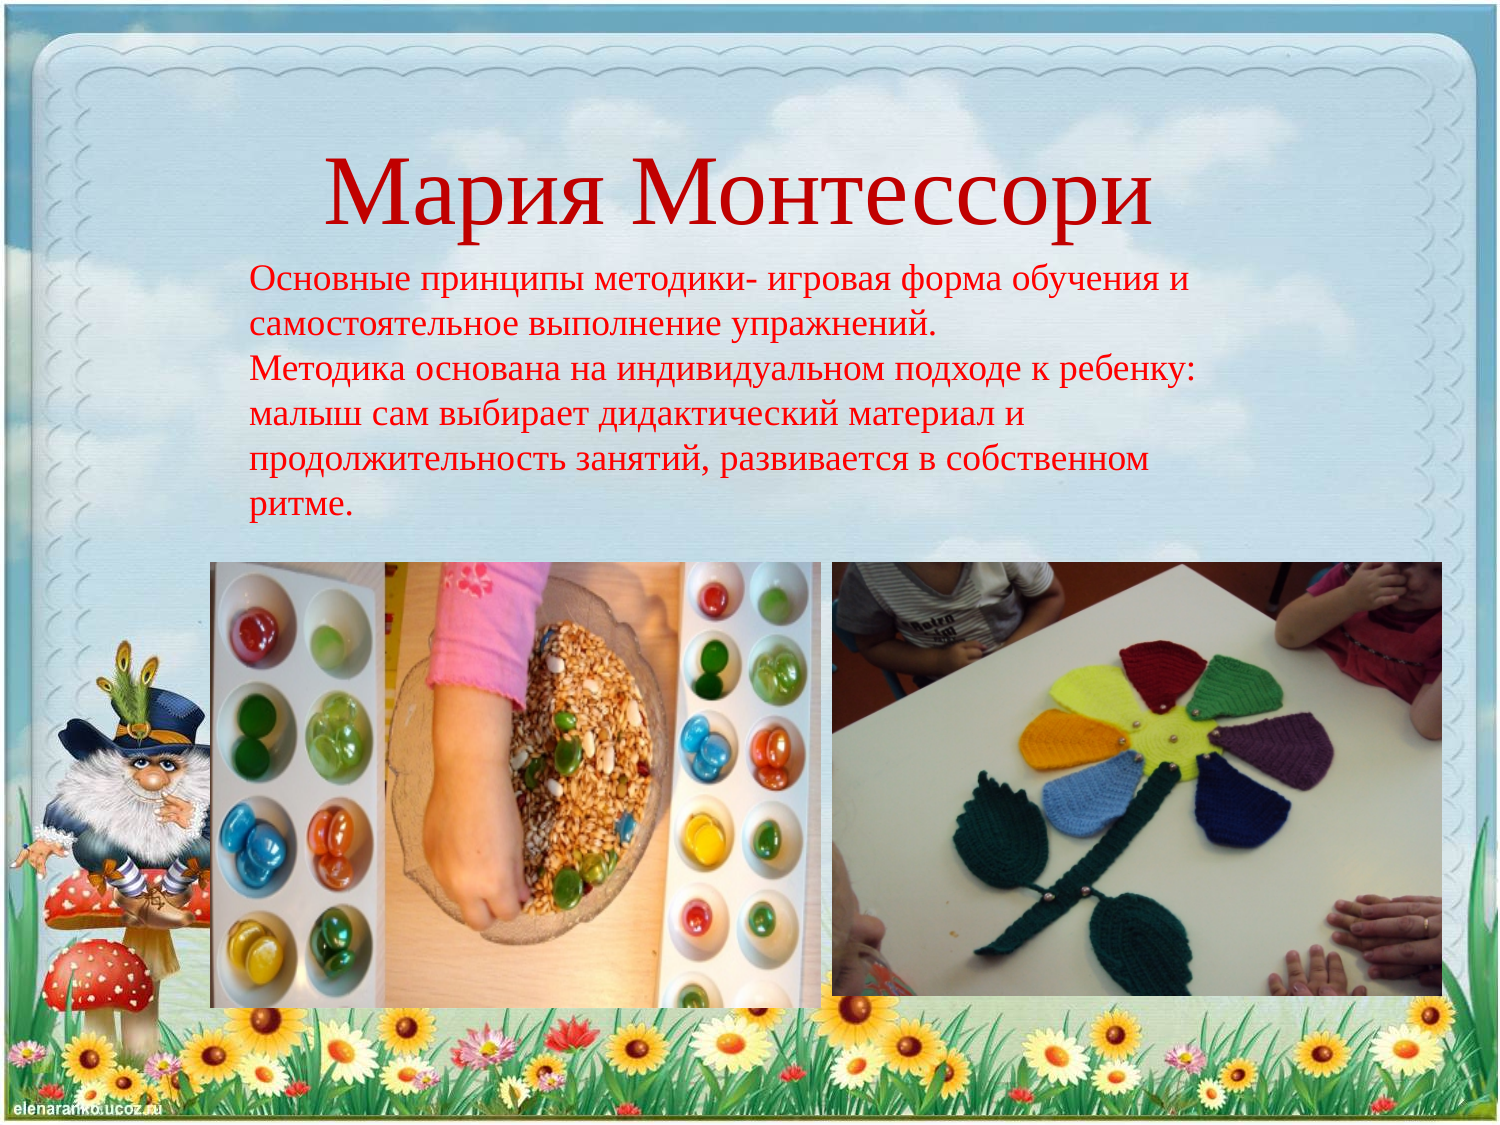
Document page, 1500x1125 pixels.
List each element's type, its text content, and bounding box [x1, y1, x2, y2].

picture [0, 0, 1500, 1125]
text_box [76, 114, 1436, 190]
text_box Мария Монтессори [308, 117, 1170, 246]
text_box Основные принципы методики- игровая форма обучения и самостоятельное выполнение упражнений. Методика основана на индивидуальном подходе к ребенку: малыш сам выбирает дидактический материал и продолжительность занятий, развивается в собственном ритме. [234, 246, 1278, 531]
